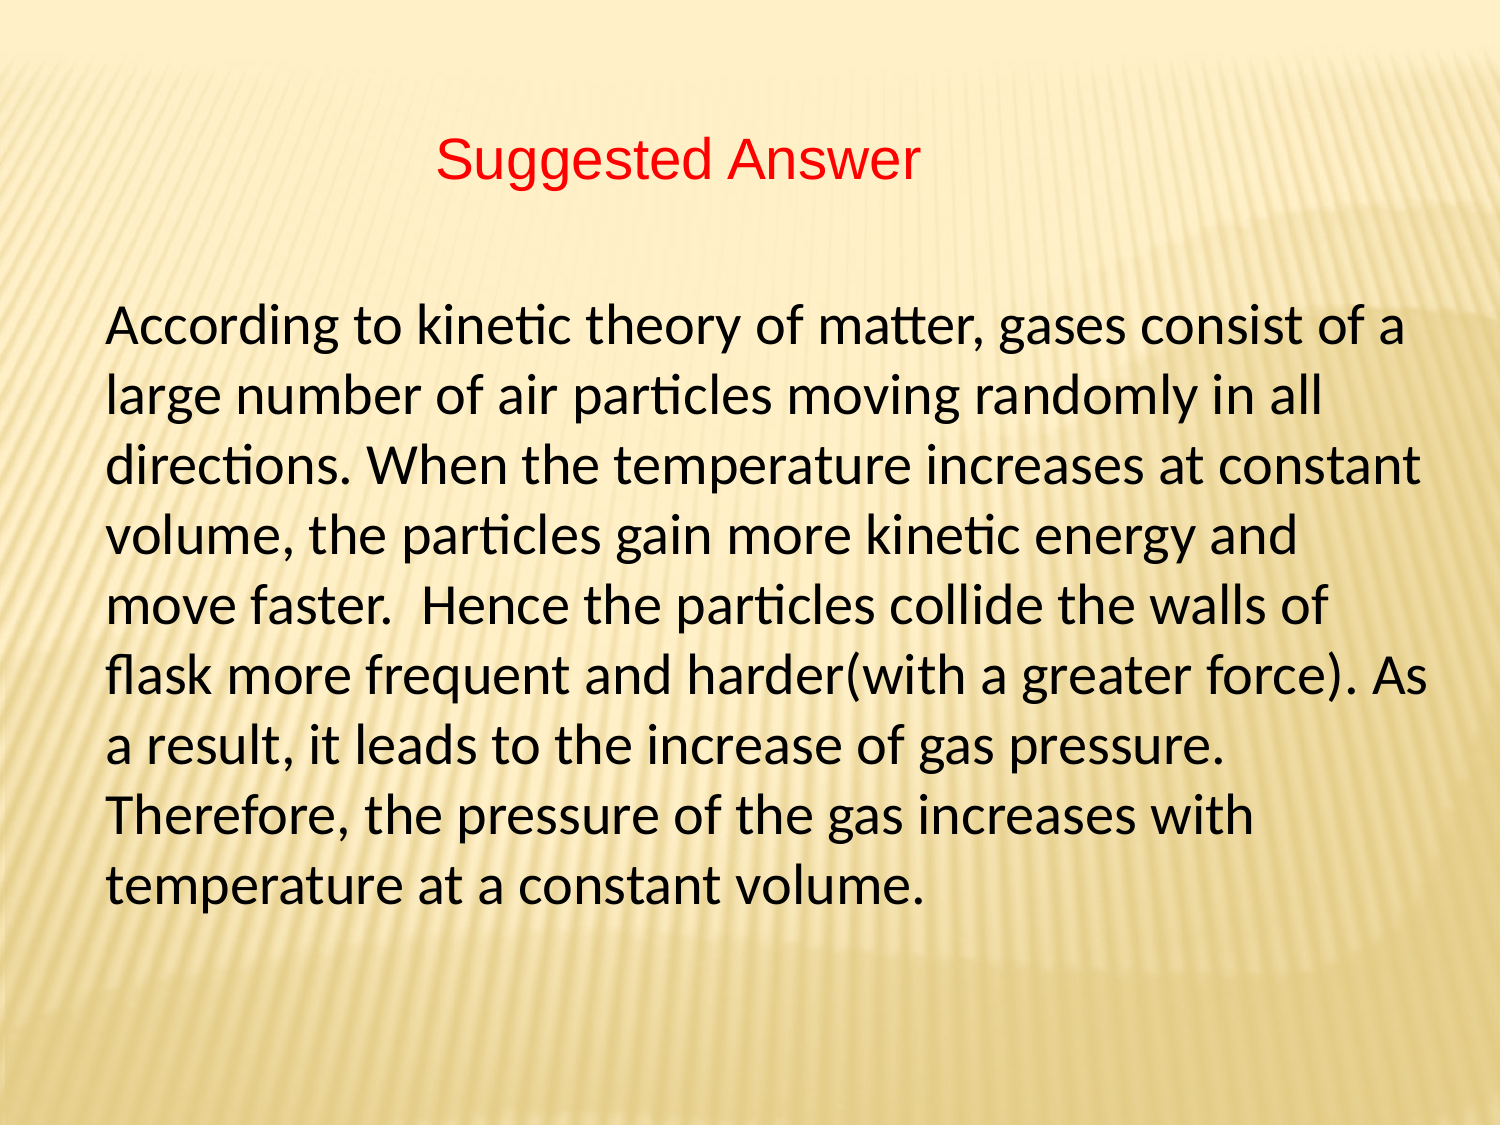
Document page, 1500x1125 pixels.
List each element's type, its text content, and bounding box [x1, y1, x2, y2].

text_box Suggested Answer [420, 113, 1118, 199]
text_box According to kinetic theory of matter, gases consist of a large number of air particles moving randomly in all directions. When the temperature increases at constant volume, the particles gain more kinetic energy and move faster. Hence the particles collide the walls of flask more frequent and harder(with a greater force). As a result, it leads to the increase of gas pressure. Therefore, the pressure of the gas increases with temperature at a constant volume. [90, 278, 1448, 994]
